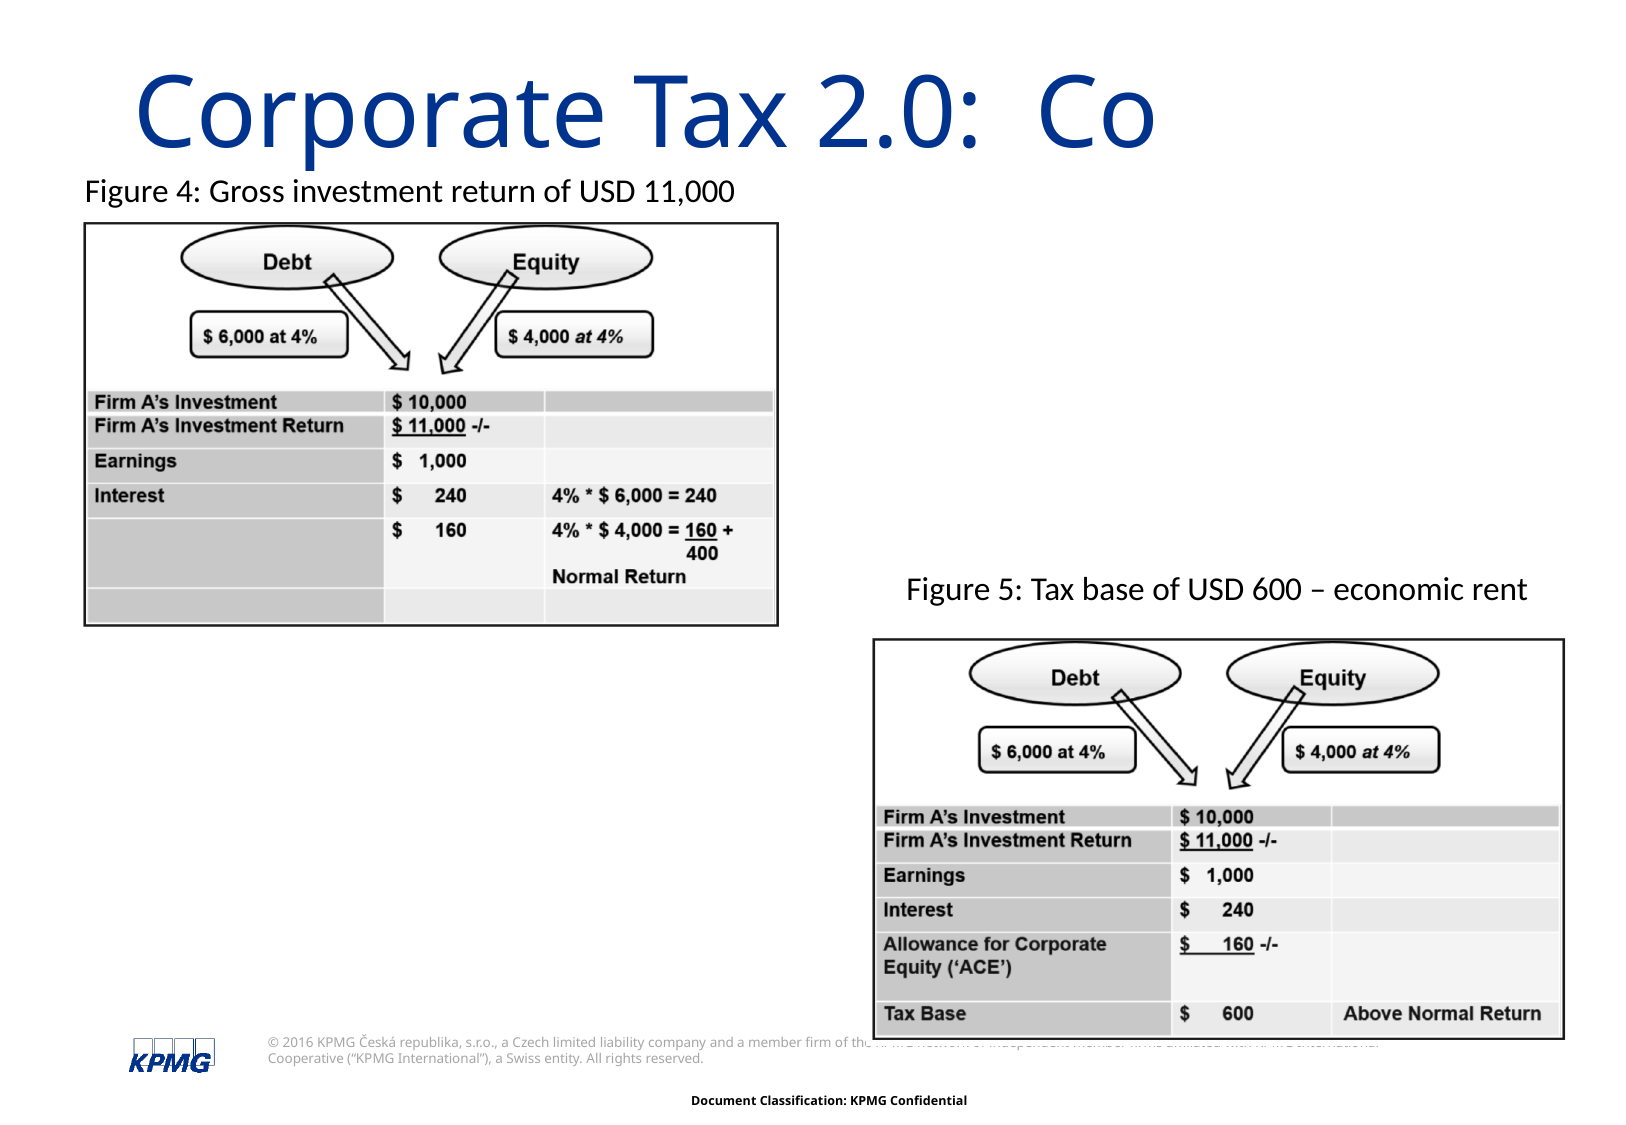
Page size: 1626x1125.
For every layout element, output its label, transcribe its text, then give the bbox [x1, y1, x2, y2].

picture [78, 216, 783, 630]
text_box Figure 4: Gross investment return of USD 11,000 [70, 162, 752, 217]
picture [866, 629, 1570, 1046]
picture [114, 1031, 233, 1077]
title Corporate Tax 2.0: Co [133, 48, 1491, 163]
text_box Figure 5: Tax base of USD 600 – economic rent [891, 559, 1544, 615]
